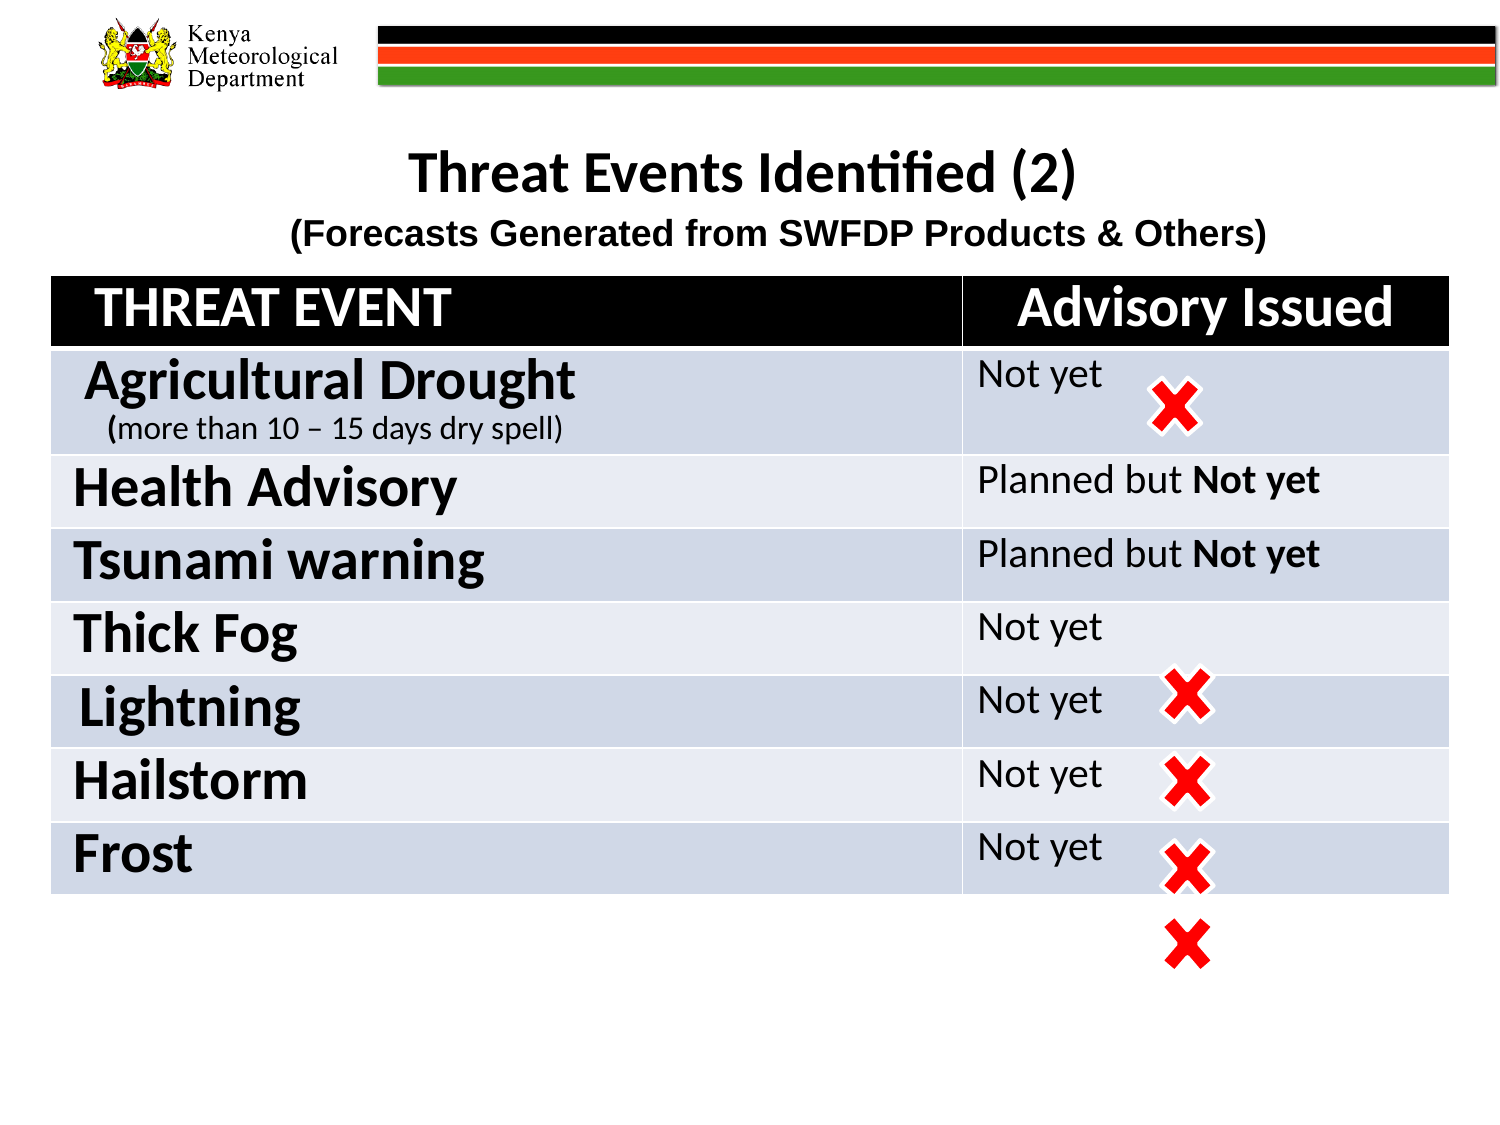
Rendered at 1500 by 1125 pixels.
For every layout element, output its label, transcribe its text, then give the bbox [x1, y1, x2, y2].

table_cell Thick Fog [51, 603, 962, 674]
table_cell Not yet [963, 351, 1449, 454]
table_cell Frost [51, 823, 962, 894]
table_header Advisory Issued [963, 276, 1449, 346]
table_cell Hailstorm [51, 749, 962, 821]
text_box [1159, 838, 1216, 900]
picture [92, 9, 1500, 101]
table_cell Not yet [963, 603, 1449, 674]
table_cell Lightning [51, 676, 962, 747]
table_cell Planned but Not yet [963, 456, 1449, 527]
text_box [1159, 750, 1216, 812]
text_box [1159, 913, 1216, 975]
table_cell Agricultural Drought (more than 10 – 15 days dry spell) [51, 351, 962, 454]
table_cell Not yet [963, 823, 1449, 894]
title Threat Events Identified (2) [112, 124, 1388, 213]
table_cell Not yet [963, 749, 1449, 821]
table_header THREAT EVENT [51, 276, 962, 346]
text_box [1146, 375, 1204, 437]
table_cell Not yet [963, 676, 1449, 747]
table_cell Tsunami warning [51, 529, 962, 601]
text_box [1159, 663, 1216, 725]
table_cell Planned but Not yet [963, 529, 1449, 601]
text_box (Forecasts Generated from SWFDP Products & Others) [275, 201, 1288, 262]
table_cell Health Advisory [51, 456, 962, 527]
